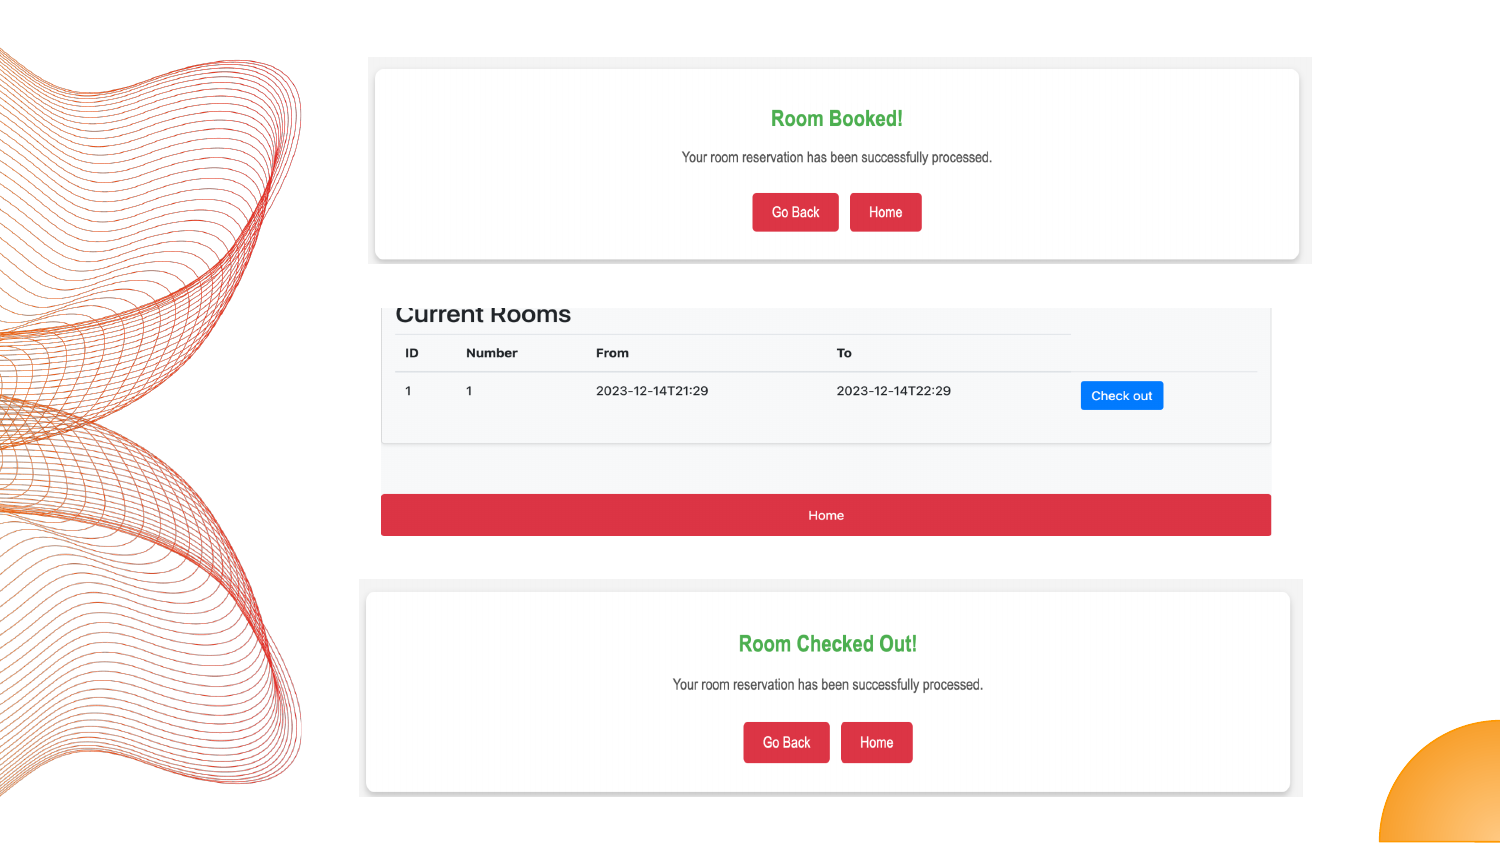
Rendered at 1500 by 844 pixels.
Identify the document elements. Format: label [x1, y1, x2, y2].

picture [328, 307, 1272, 536]
picture [359, 579, 1303, 797]
picture [368, 57, 1312, 265]
picture [0, 0, 302, 844]
